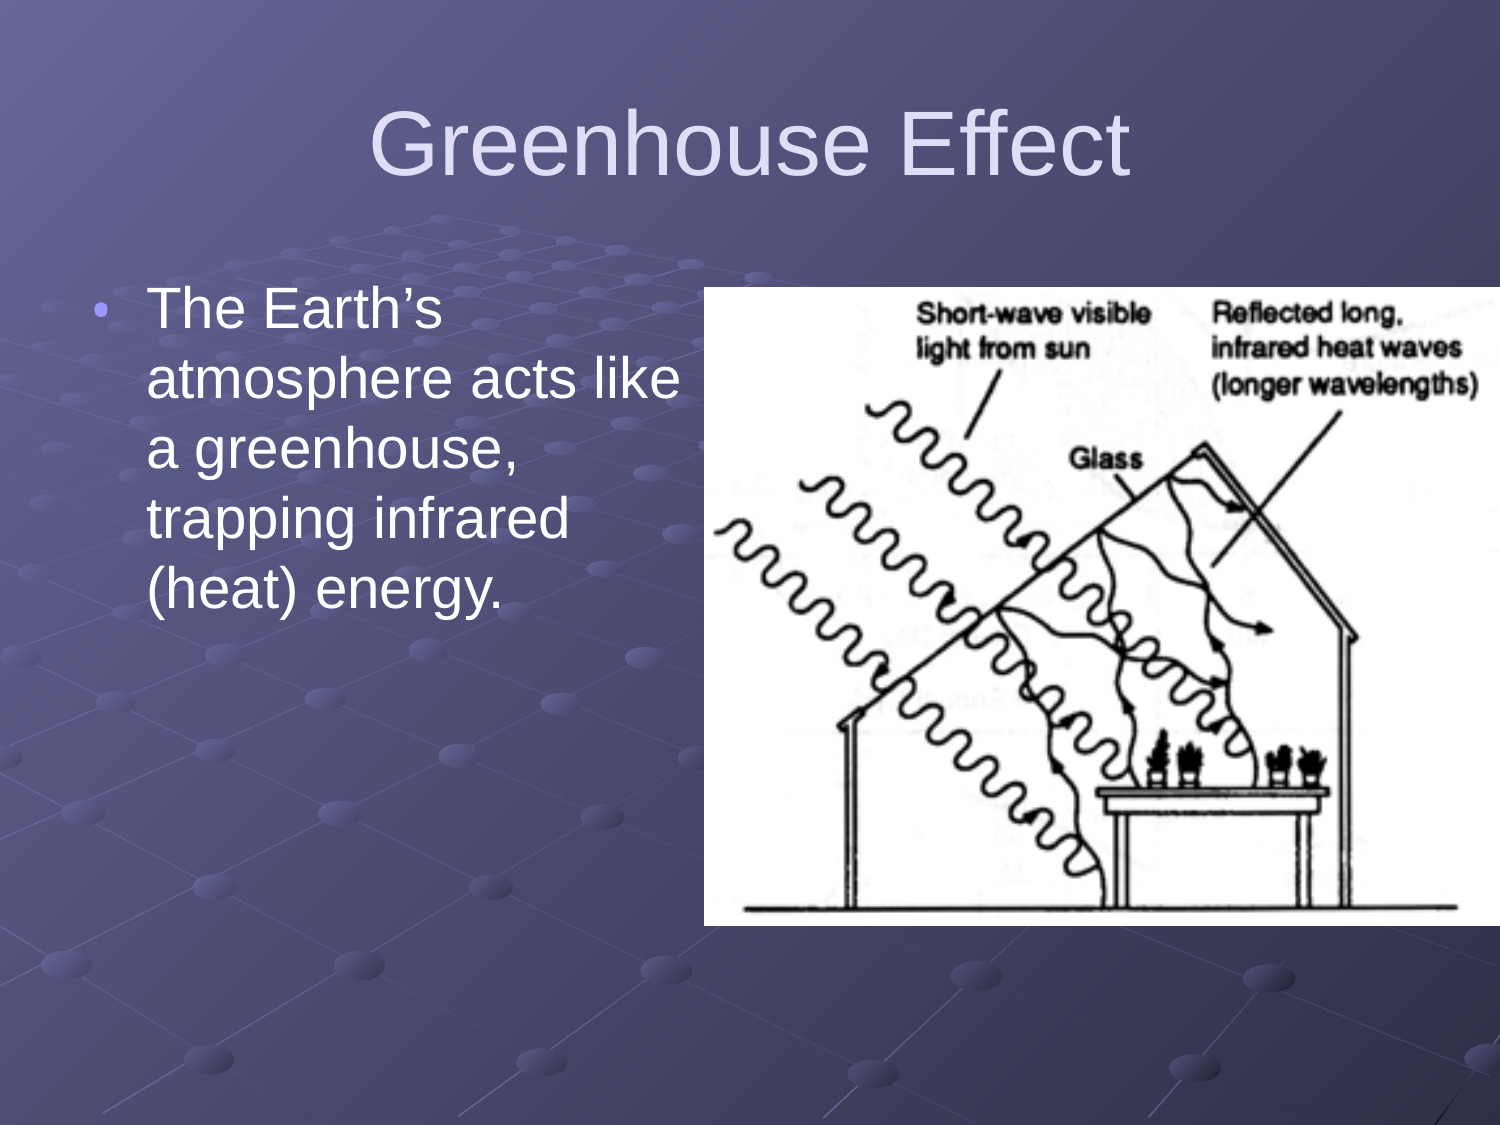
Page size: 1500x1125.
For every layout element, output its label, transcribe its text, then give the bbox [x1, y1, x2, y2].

list The Earth’s atmosphere acts like a greenhouse, trapping infrared (heat) energy. [75, 262, 738, 1007]
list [704, 287, 1500, 927]
title Greenhouse Effect [75, 45, 1425, 233]
